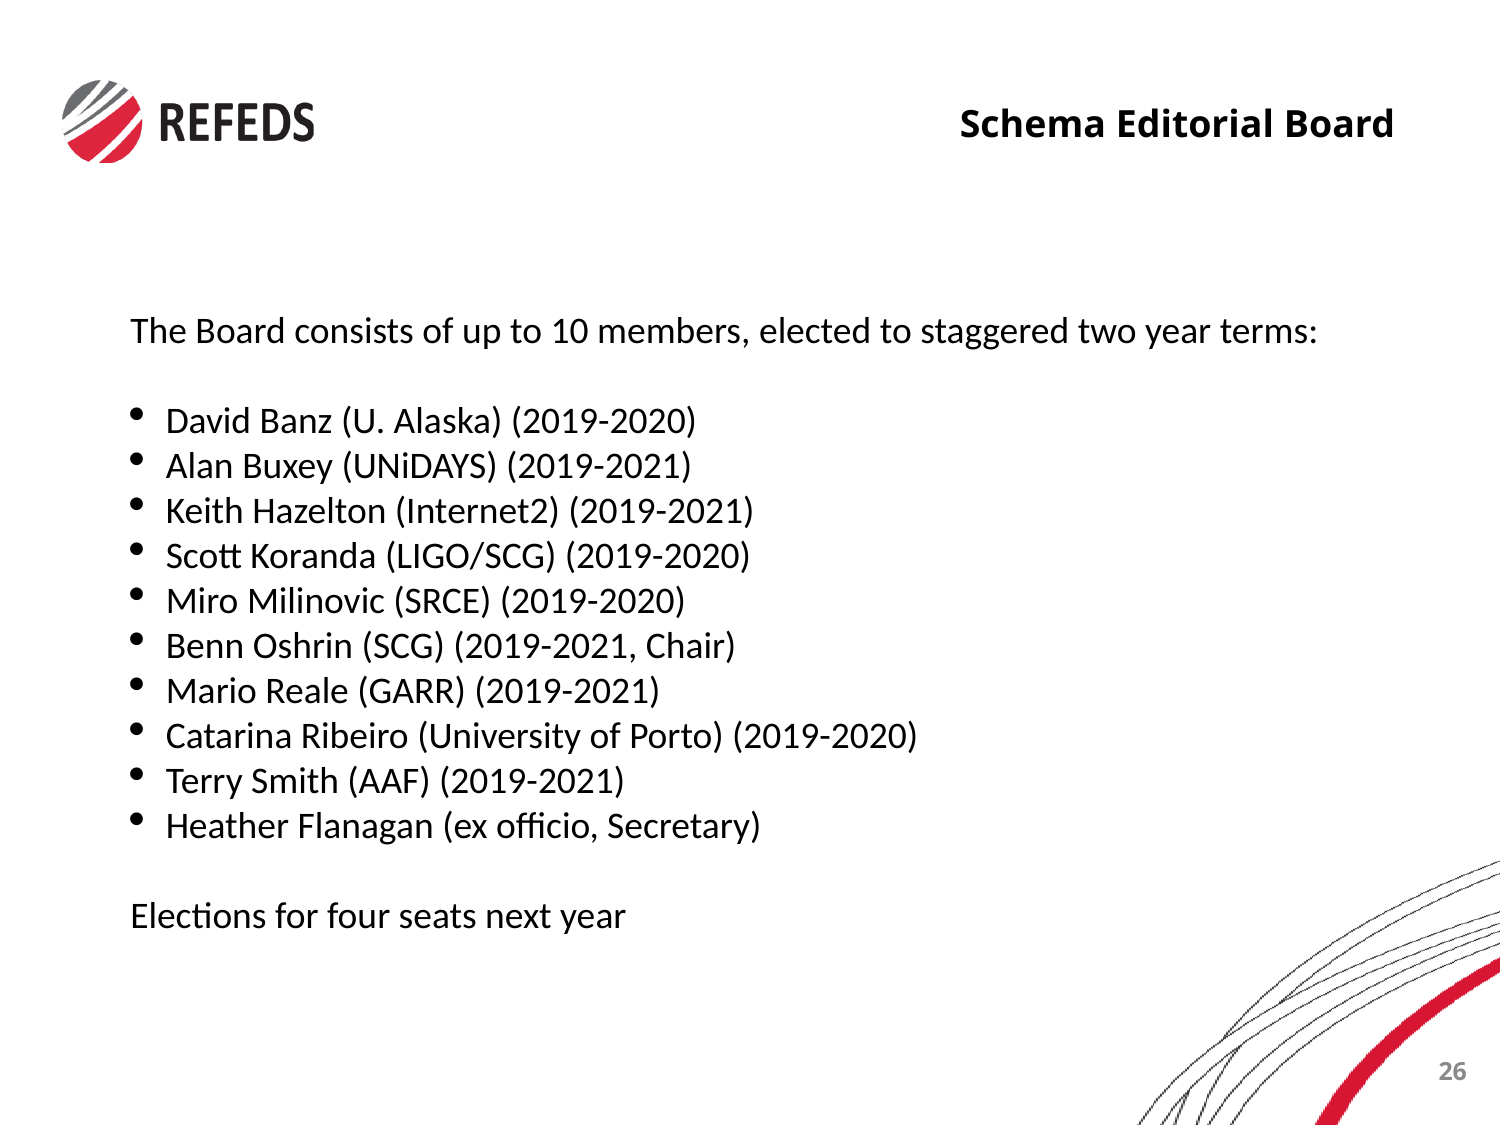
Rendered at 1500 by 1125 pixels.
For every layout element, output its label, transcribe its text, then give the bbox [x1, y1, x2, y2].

picture [61, 80, 314, 163]
text_box Schema Editorial Board [617, 92, 1411, 153]
text_box The Board consists of up to 10 members, elected to staggered two year terms: David Banz (U. Alaska) (2019-2020) Alan Buxey (UNiDAYS) (2019-2021) Keith Hazelton (Internet2) (2019-2021) Scott Koranda (LIGO/SCG) (2019-2020) Miro Milinovic (SRCE) (2019-2020) Benn Oshrin (SCG) (2019-2021, Chair) Mario Reale (GARR) (2019-2021) Catarina Ribeiro (University of Porto) (2019-2020) Terry Smith (AAF) (2019-2021) Heather Flanagan (ex officio, Secretary) Elections for four seats next year [115, 298, 1411, 988]
picture [1136, 857, 1500, 1125]
